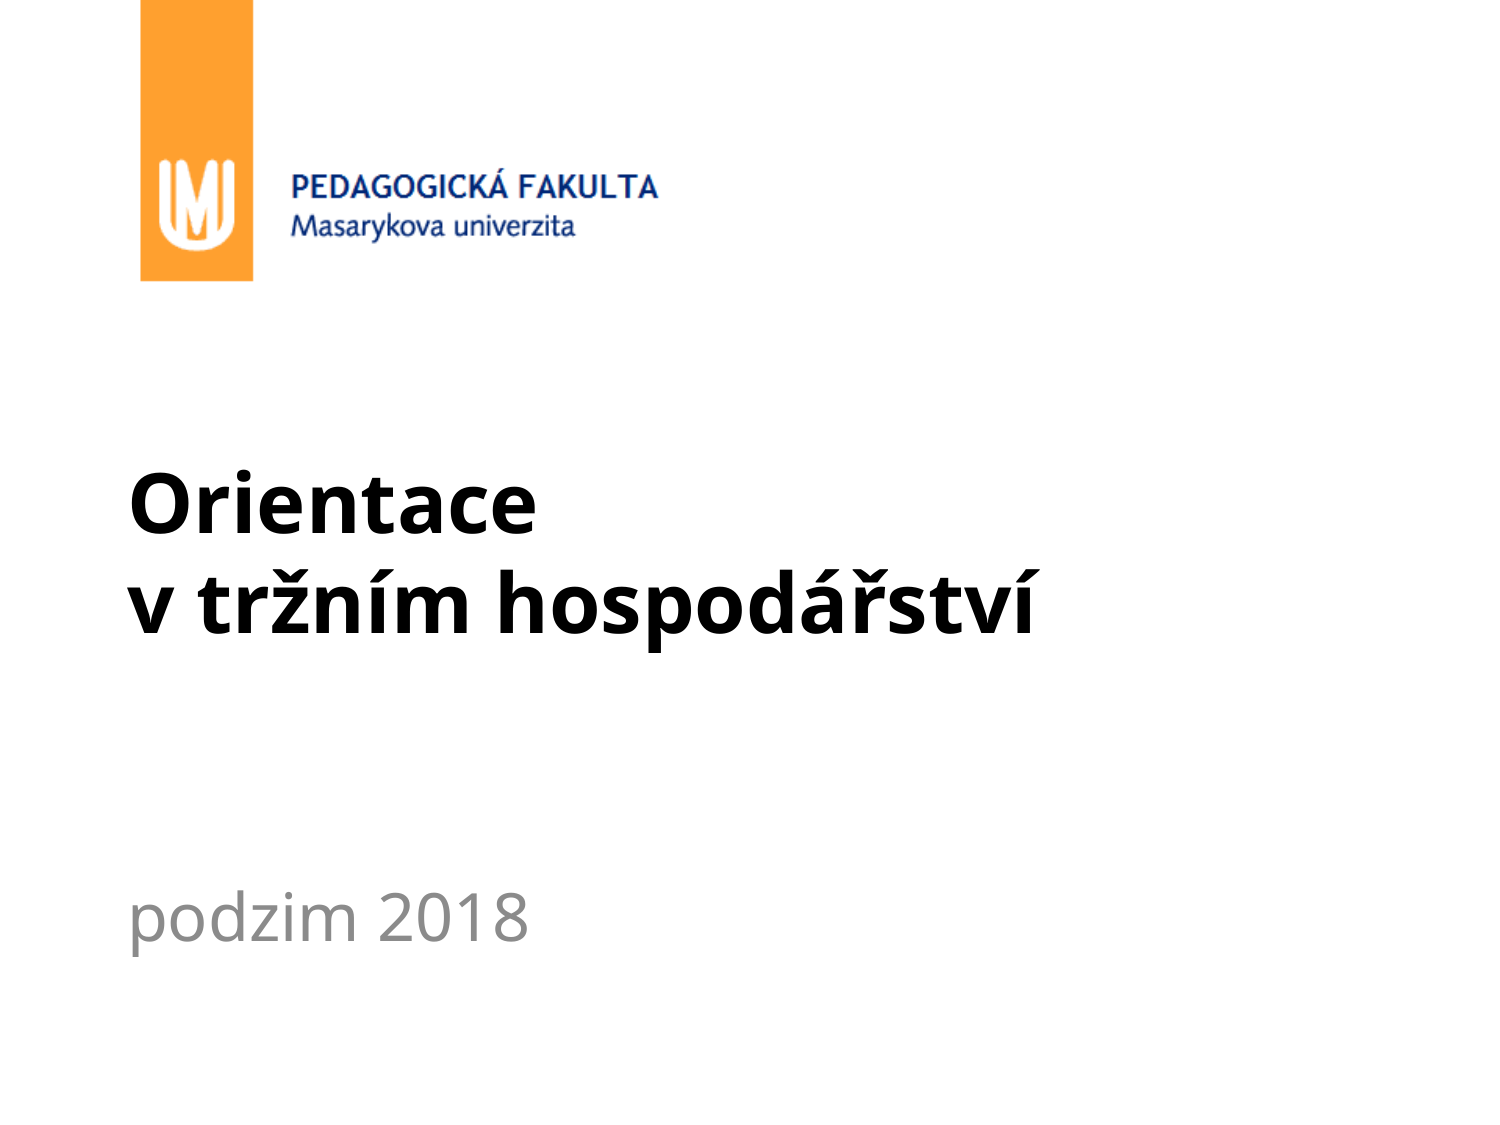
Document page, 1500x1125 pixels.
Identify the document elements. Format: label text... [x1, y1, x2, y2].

title Orientace v tržním hospodářství [112, 349, 1388, 752]
picture [0, 0, 757, 294]
subtitle podzim 2018 [112, 680, 1163, 969]
